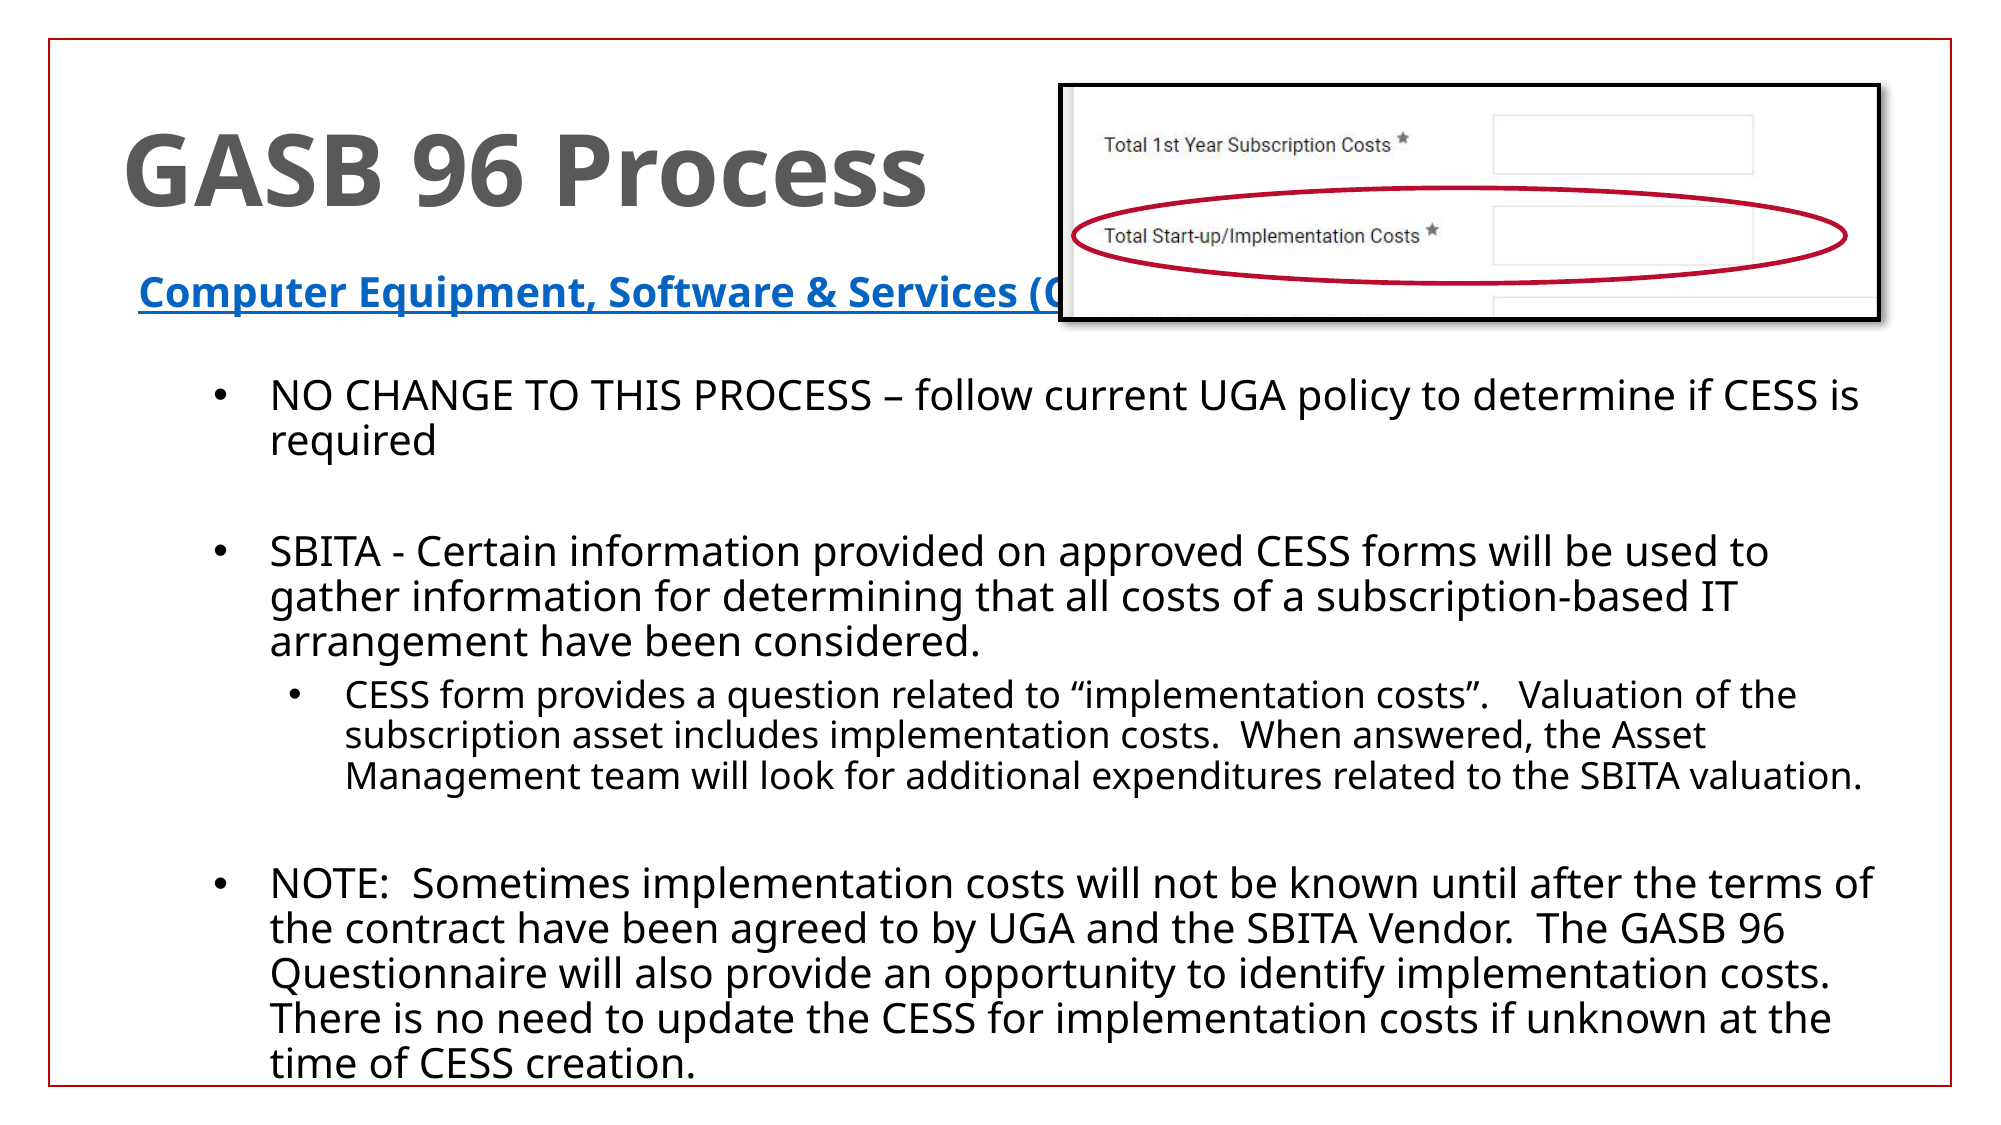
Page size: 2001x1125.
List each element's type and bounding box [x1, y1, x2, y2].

text_box [48, 38, 1952, 1087]
picture [1062, 87, 1877, 318]
